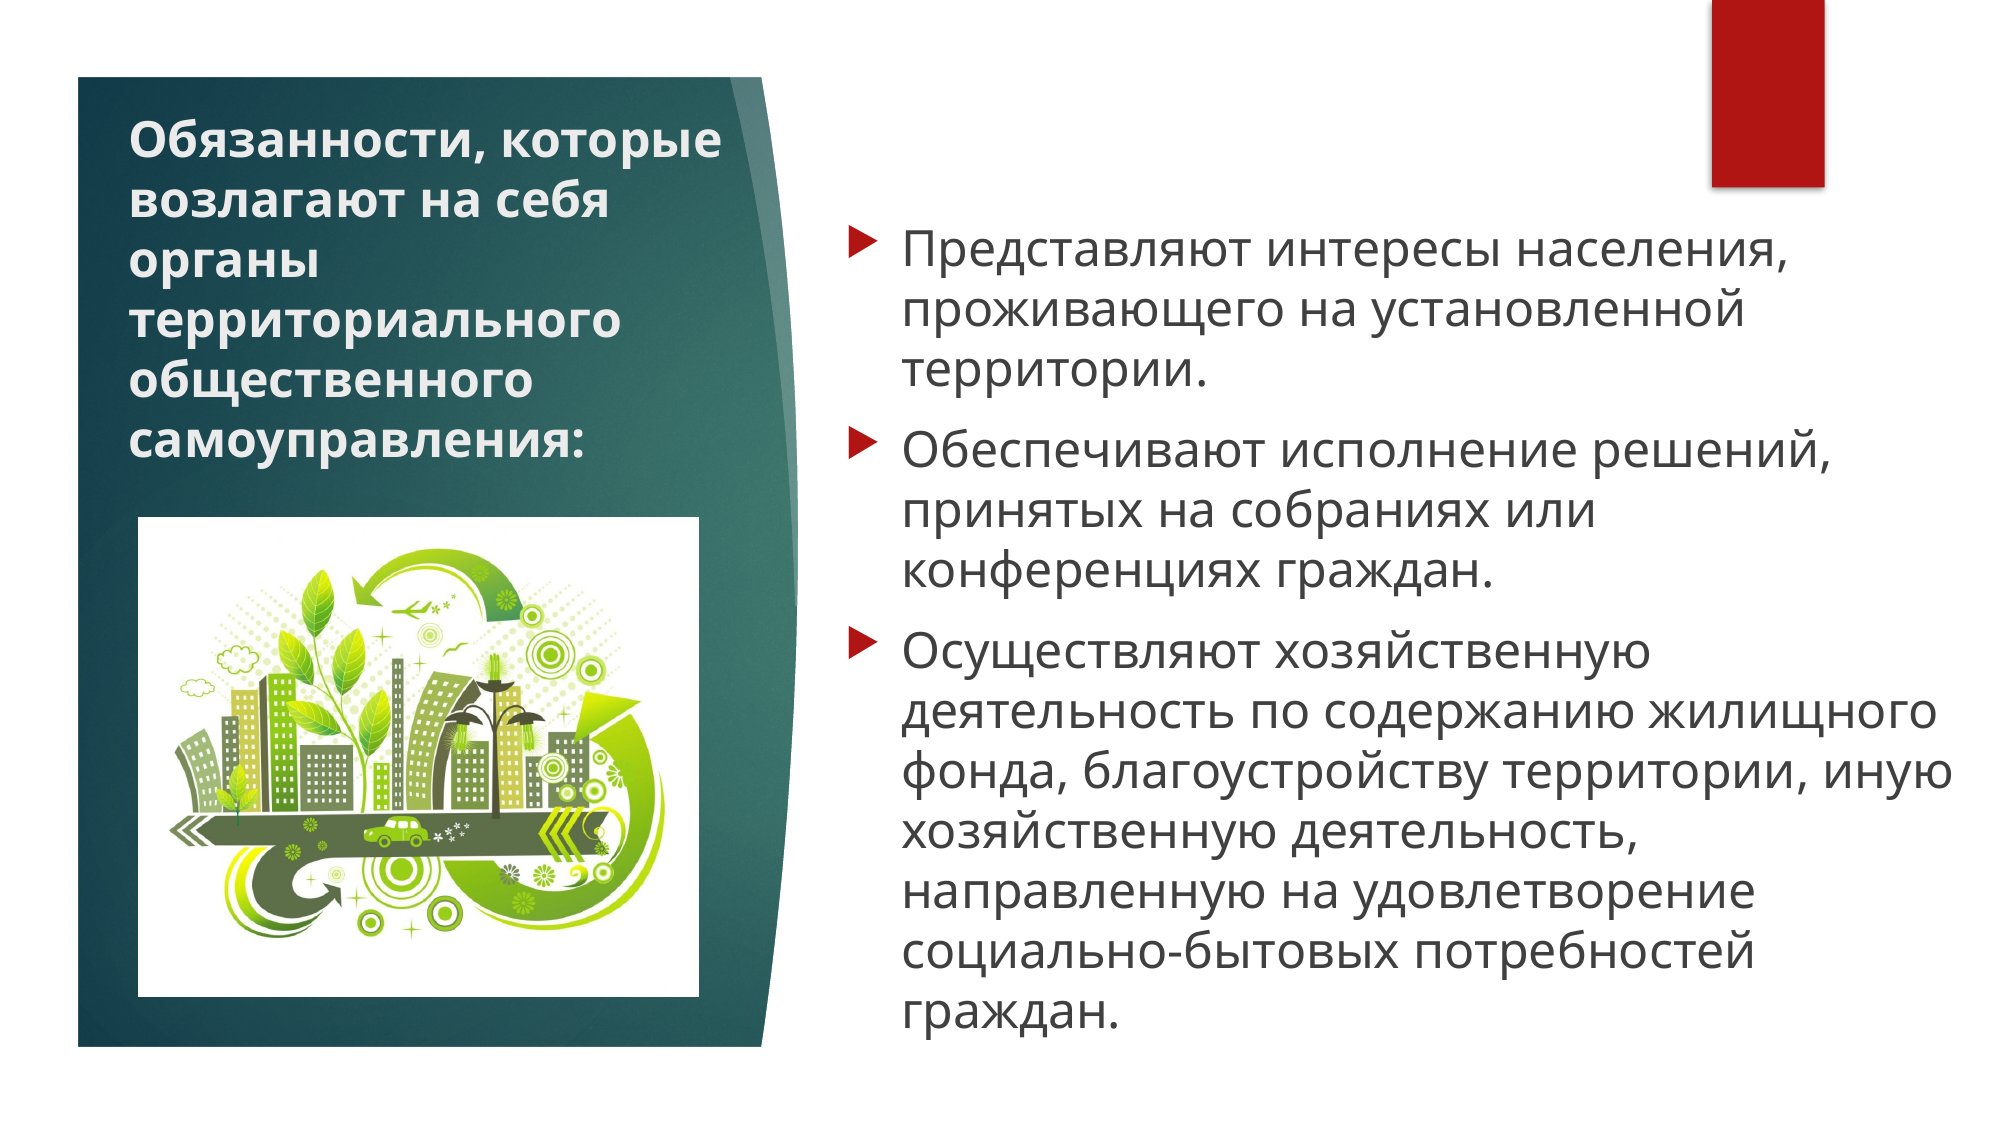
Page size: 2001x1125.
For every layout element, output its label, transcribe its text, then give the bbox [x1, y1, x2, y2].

list Представляют интересы населения, проживающего на установленной территории. Обеспечивают исполнение решений, принятых на собраниях или конференциях граждан. Осуществляют хозяйственную деятельность по содержанию жилищного фонда, благоустройству территории, иную хозяйственную деятельность, направленную на удовлетворение социально-бытовых потребностей граждан. [830, 181, 1975, 1074]
picture [138, 517, 699, 998]
title Обязанности, которые возлагают на себя органы территориального общественного самоуправления: [113, 104, 742, 475]
